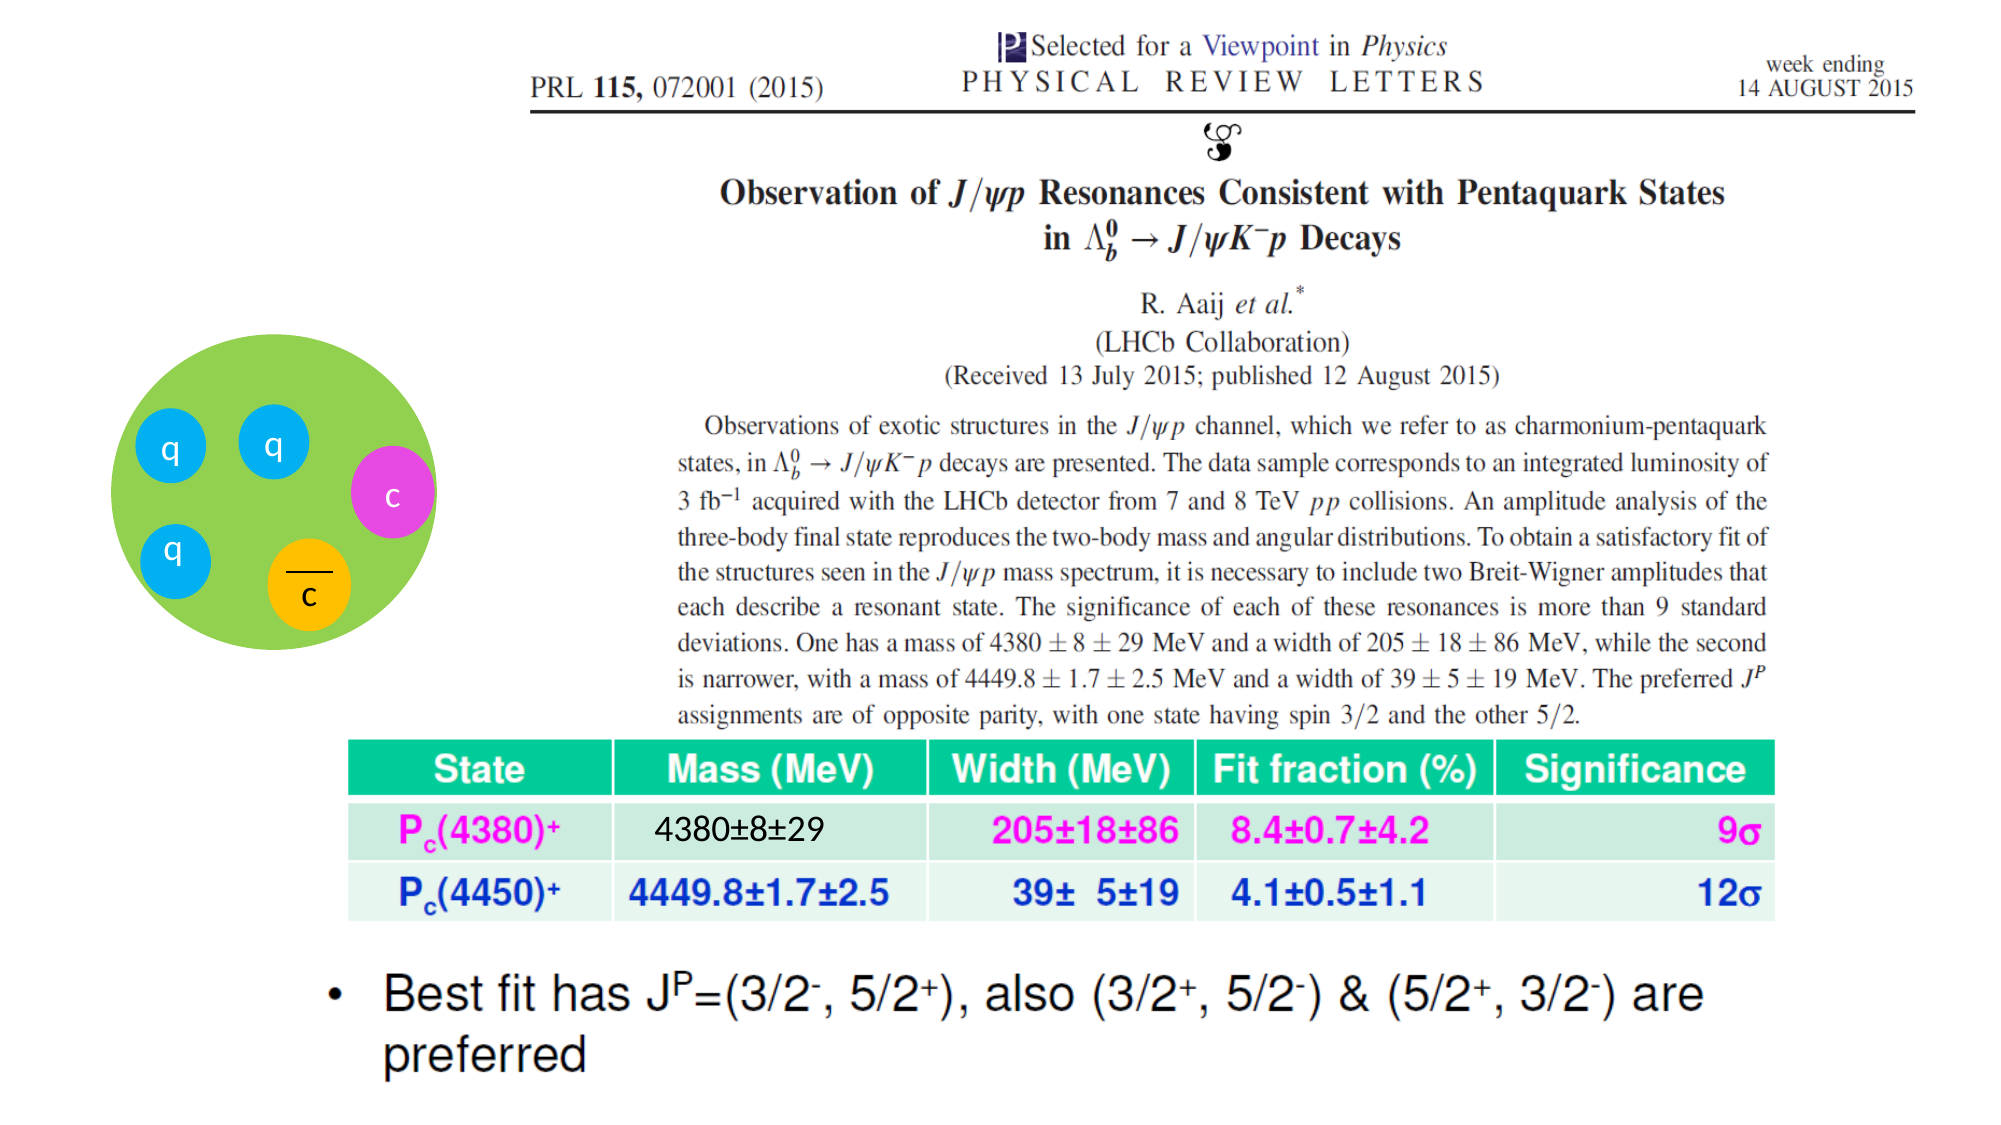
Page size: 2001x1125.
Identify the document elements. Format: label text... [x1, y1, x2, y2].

text_box q [134, 407, 208, 485]
text_box c [286, 573, 333, 622]
text_box q [148, 515, 199, 576]
text_box [139, 532, 213, 601]
picture [267, 16, 2000, 1102]
text_box c [350, 444, 436, 540]
text_box [110, 333, 438, 651]
text_box q [237, 403, 311, 481]
text_box c [286, 561, 333, 571]
text_box [266, 537, 353, 633]
